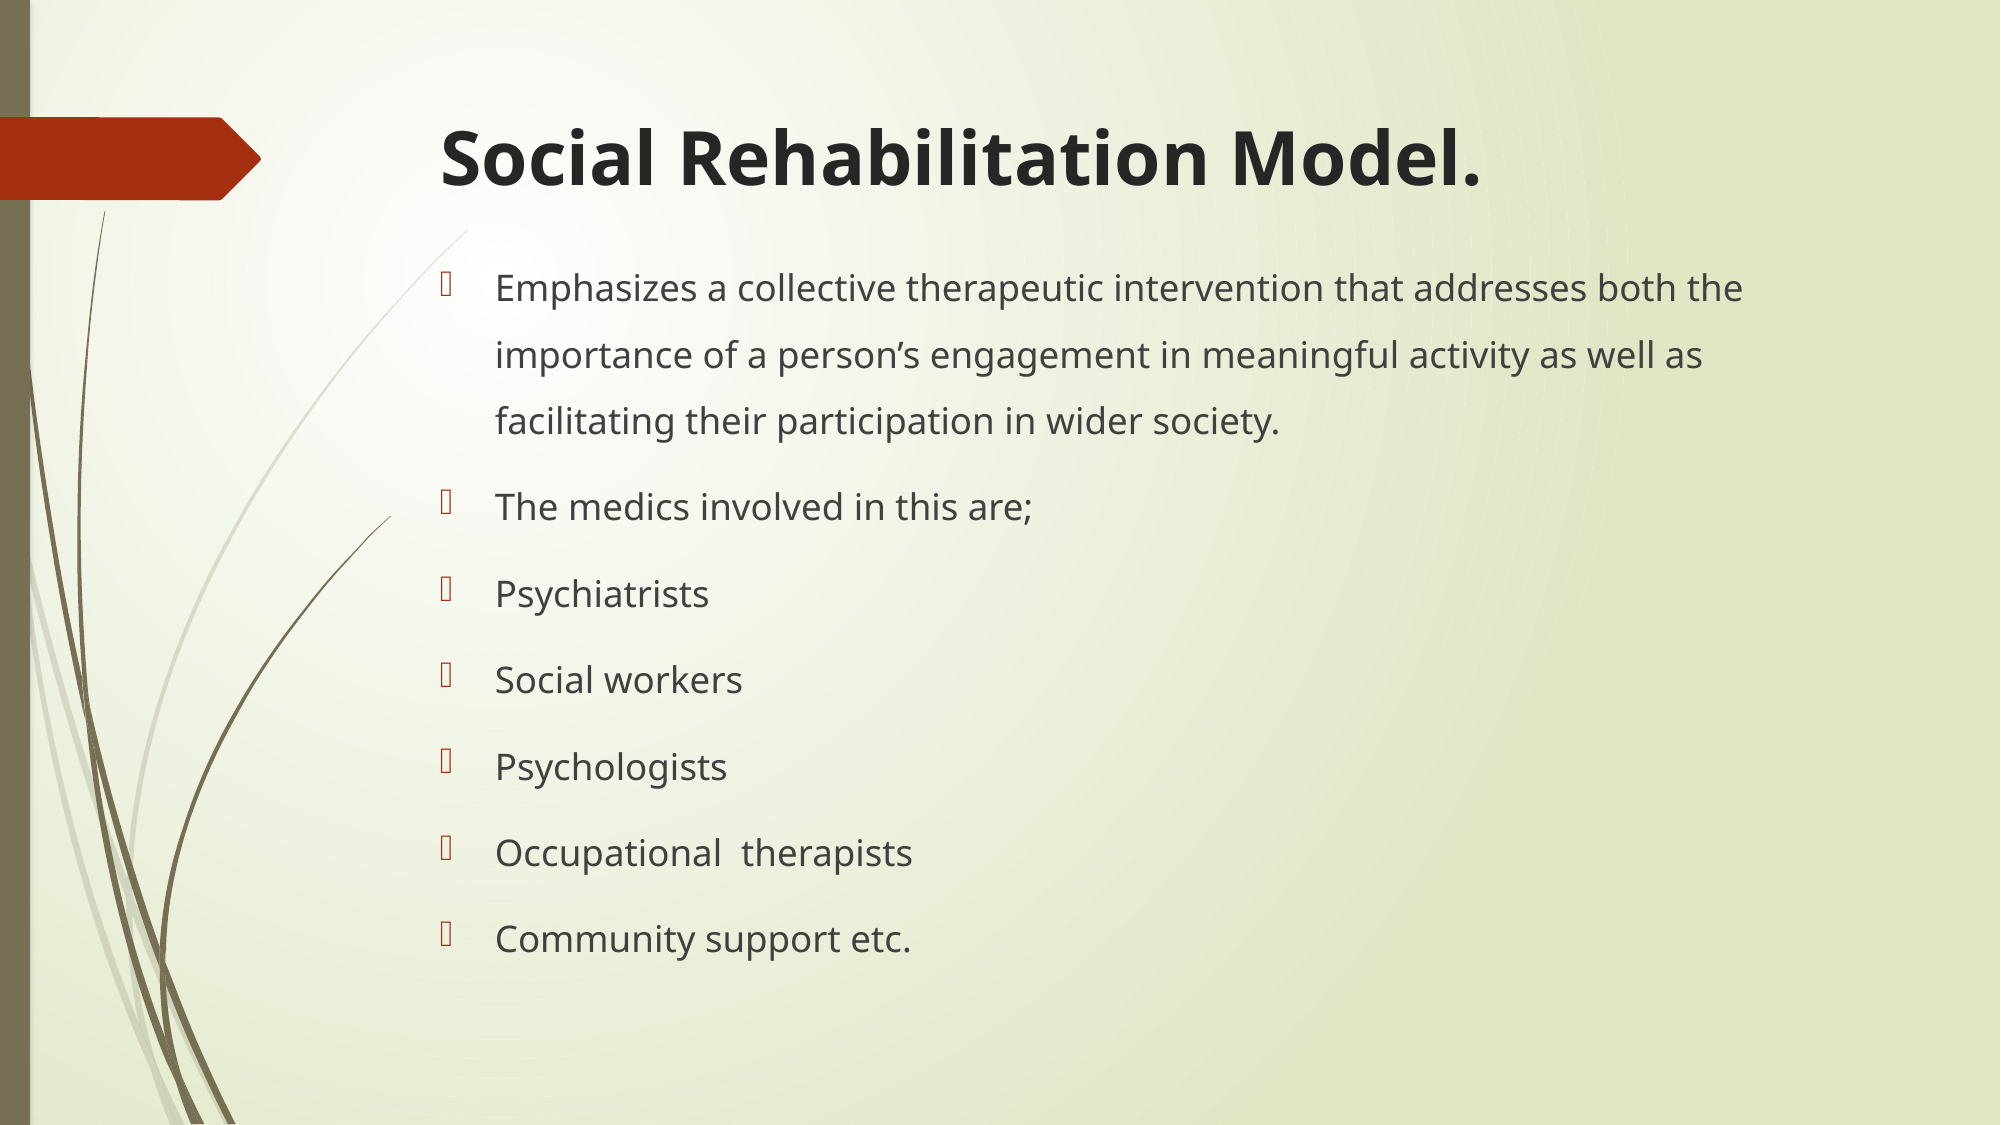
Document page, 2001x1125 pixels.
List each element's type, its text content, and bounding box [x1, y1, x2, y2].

title Social Rehabilitation Model. [425, 102, 1888, 235]
list Emphasizes a collective therapeutic intervention that addresses both the importance of a person’s engagement in meaningful activity as well as facilitating their participation in wider society. The medics involved in this are; Psychiatrists Social workers Psychologists Occupational therapists Community support etc. [424, 235, 1888, 970]
